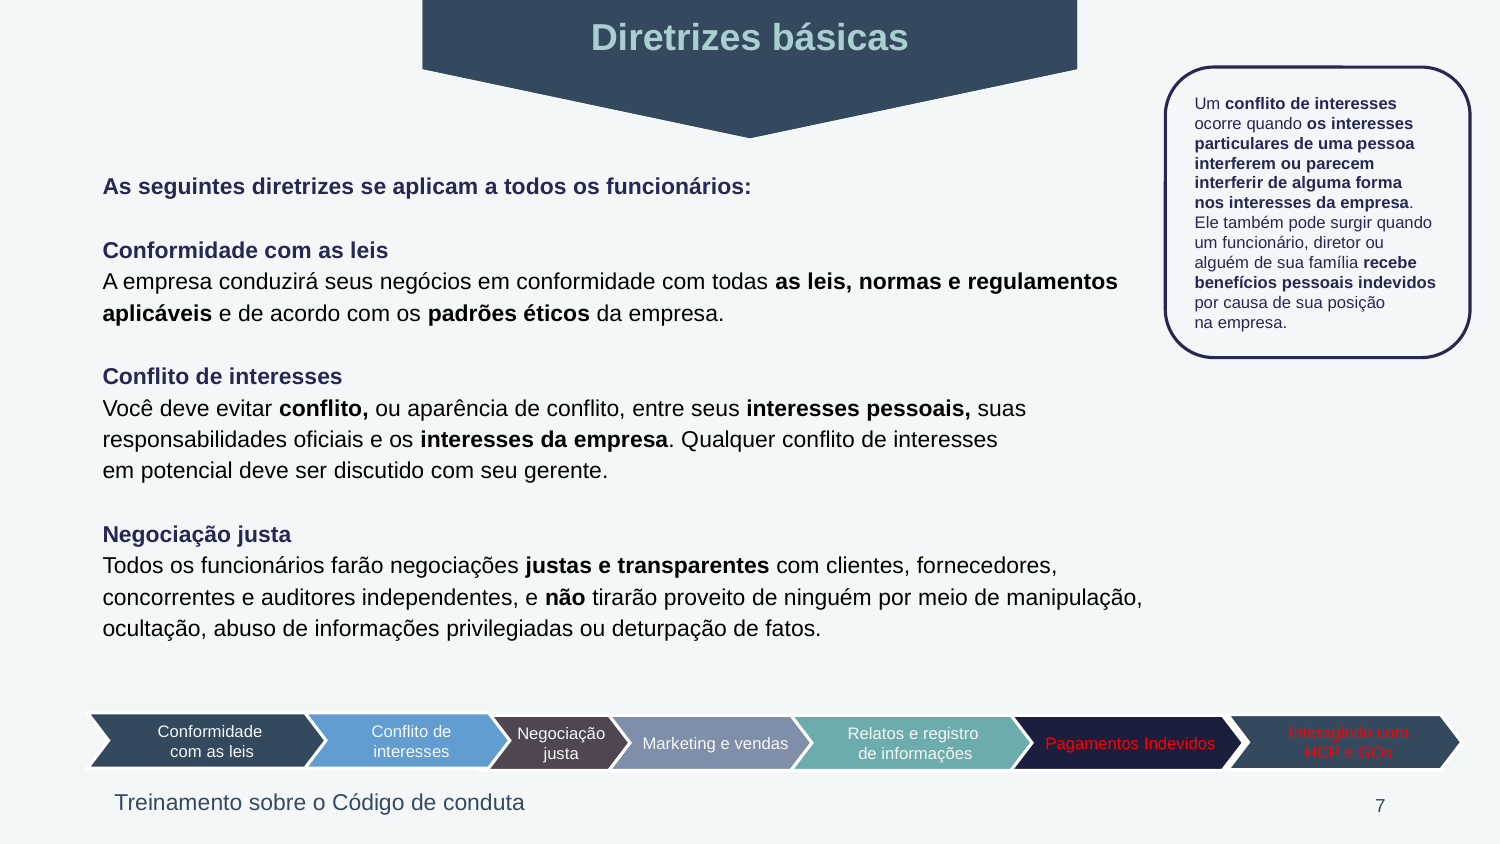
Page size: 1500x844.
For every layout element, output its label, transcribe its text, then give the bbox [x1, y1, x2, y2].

text_box Um conflito de interesses ocorre quando os interesses particulares de uma pessoa interferem ou parecem interferir de alguma forma nos interesses da empresa. Ele também pode surgir quando um funcionário, diretor ou alguém de sua família recebe benefícios pessoais indevidos por causa de sua posição na empresa. [1165, 67, 1471, 358]
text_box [87, 712, 1463, 771]
text_box Diretrizes básicas [334, 7, 1166, 64]
text_box [422, 0, 1078, 7]
slide_number 7 [1059, 782, 1397, 827]
text_box [422, 64, 1078, 139]
text_box As seguintes diretrizes se aplicam a todos os funcionários: Conformidade com as leis A empresa conduzirá seus negócios em conformidade com todas as leis, normas e regulamentos aplicáveis e de acordo com os padrões éticos da empresa. Conflito de interesses Você deve evitar conflito, ou aparência de conflito, entre seus interesses pessoais, suas responsabilidades oficiais e os interesses da empresa. Qualquer conflito de interesses em potencial deve ser discutido com seu gerente. Negociação justa Todos os funcionários farão negociações justas e transparentes com clientes, fornecedores, concorrentes e auditores independentes, e não tirarão proveito de ninguém por meio de manipulação, ocultação, abuso de informações privilegiadas ou deturpação de fatos. [87, 160, 1210, 689]
